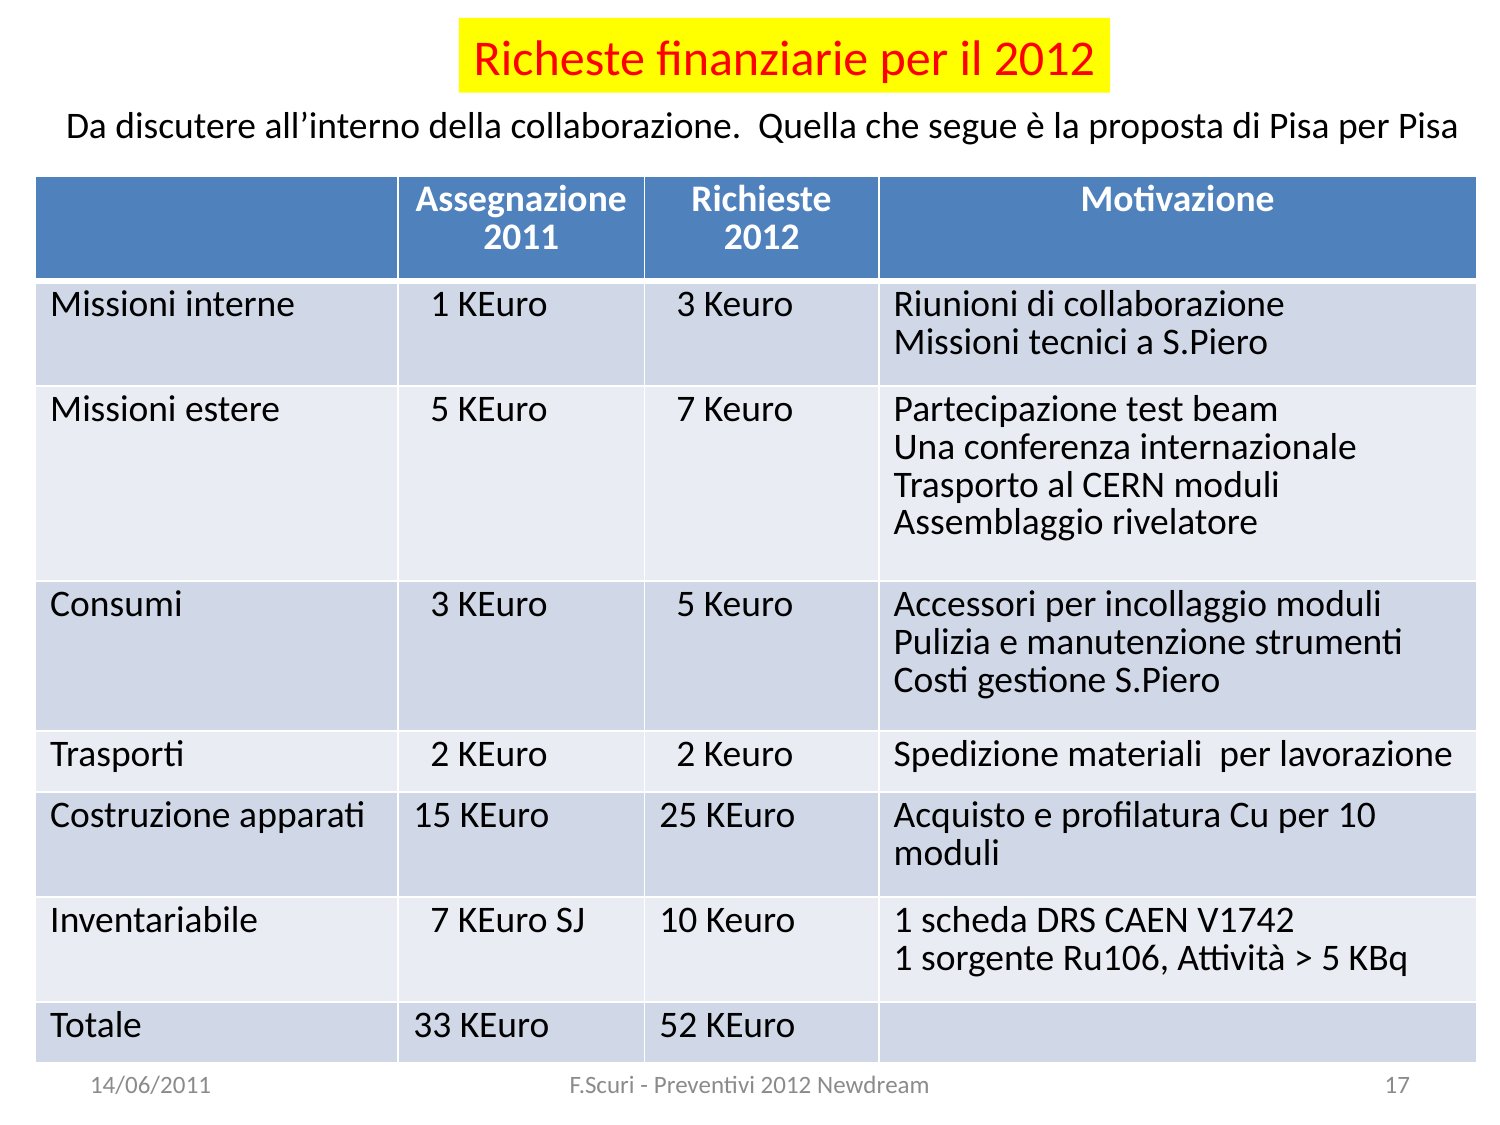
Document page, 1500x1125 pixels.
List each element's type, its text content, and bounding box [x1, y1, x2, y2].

table_cell Totale [36, 1003, 397, 1062]
table_cell 2 Keuro [645, 732, 878, 791]
table_cell 1 scheda DRS CAEN V1742 1 sorgente Ru106, Attività > 5 KBq [880, 898, 1476, 1001]
table_cell 2 KEuro [399, 732, 644, 791]
table_cell Inventariabile [36, 898, 397, 1001]
table_cell Accessori per incollaggio moduli Pulizia e manutenzione strumenti Costi gestione S.Piero [880, 582, 1476, 730]
table_cell Missioni estere [36, 387, 397, 580]
table_cell Missioni interne [36, 284, 397, 385]
table_header Motivazione [880, 177, 1476, 278]
table_cell 10 Keuro [645, 898, 878, 1001]
table_cell 3 KEuro [399, 582, 644, 730]
text_box Da discutere all’interno della collaborazione. Quella che segue è la proposta di Pisa per Pisa [51, 93, 1484, 154]
table_cell [880, 1003, 1476, 1062]
table_cell 5 Keuro [645, 582, 878, 730]
table_cell Trasporti [36, 732, 397, 791]
text_box Richeste finanziarie per il 2012 [458, 17, 1111, 93]
table_cell 15 KEuro [399, 793, 644, 896]
table_cell 33 KEuro [399, 1003, 644, 1062]
table_cell Partecipazione test beam Una conferenza internazionale Trasporto al CERN moduli Assemblaggio rivelatore [880, 387, 1476, 580]
table_cell 5 KEuro [399, 387, 644, 580]
table_header Richieste 2012 [645, 177, 878, 278]
table_header [36, 177, 397, 278]
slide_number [75, 1053, 425, 1114]
table_cell 7 KEuro SJ [399, 898, 644, 1001]
table_cell 1 KEuro [399, 284, 644, 385]
table_cell Acquisto e profilatura Cu per 10 moduli [880, 793, 1476, 896]
table_header Assegnazione 2011 [399, 177, 644, 278]
table_cell 52 KEuro [645, 1003, 878, 1053]
table_cell Spedizione materiali per lavorazione [880, 732, 1476, 791]
table_cell Costruzione apparati [36, 793, 397, 896]
footer F.Scuri - Preventivi 2012 Newdream [512, 1053, 988, 1114]
table_cell 3 Keuro [645, 284, 878, 385]
table_cell 25 KEuro [645, 793, 878, 896]
slide_number 17 [1074, 1053, 1425, 1114]
table_cell Consumi [36, 582, 397, 730]
table_cell 7 Keuro [645, 387, 878, 580]
table_cell Riunioni di collaborazione Missioni tecnici a S.Piero [880, 284, 1476, 385]
